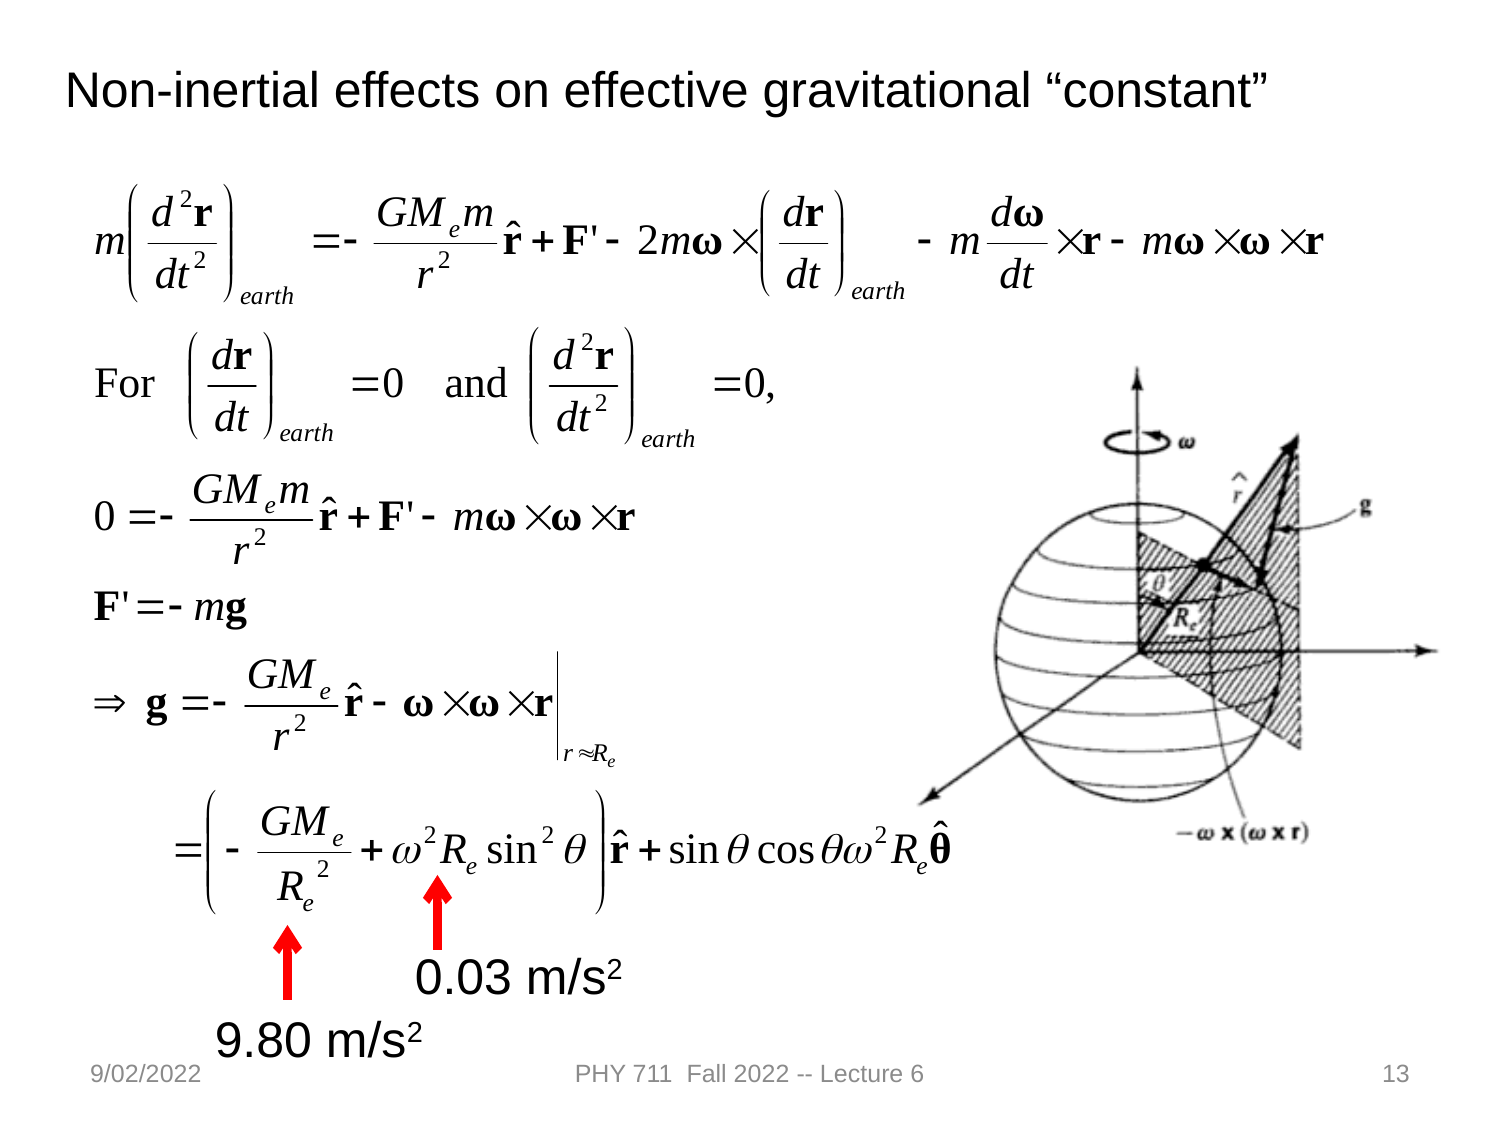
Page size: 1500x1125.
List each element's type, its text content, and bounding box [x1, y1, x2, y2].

text_box Non-inertial effects on effective gravitational “constant” [49, 49, 1413, 125]
picture [1336, 358, 1476, 888]
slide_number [75, 1042, 425, 1103]
slide_number 13 [1074, 1042, 1425, 1103]
text_box 0.03 m/s2 [399, 937, 675, 1013]
footer PHY 711 Fall 2022 -- Lecture 6 [512, 1042, 988, 1103]
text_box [87, 174, 1336, 925]
text_box 9.80 m/s2 [200, 999, 475, 1075]
